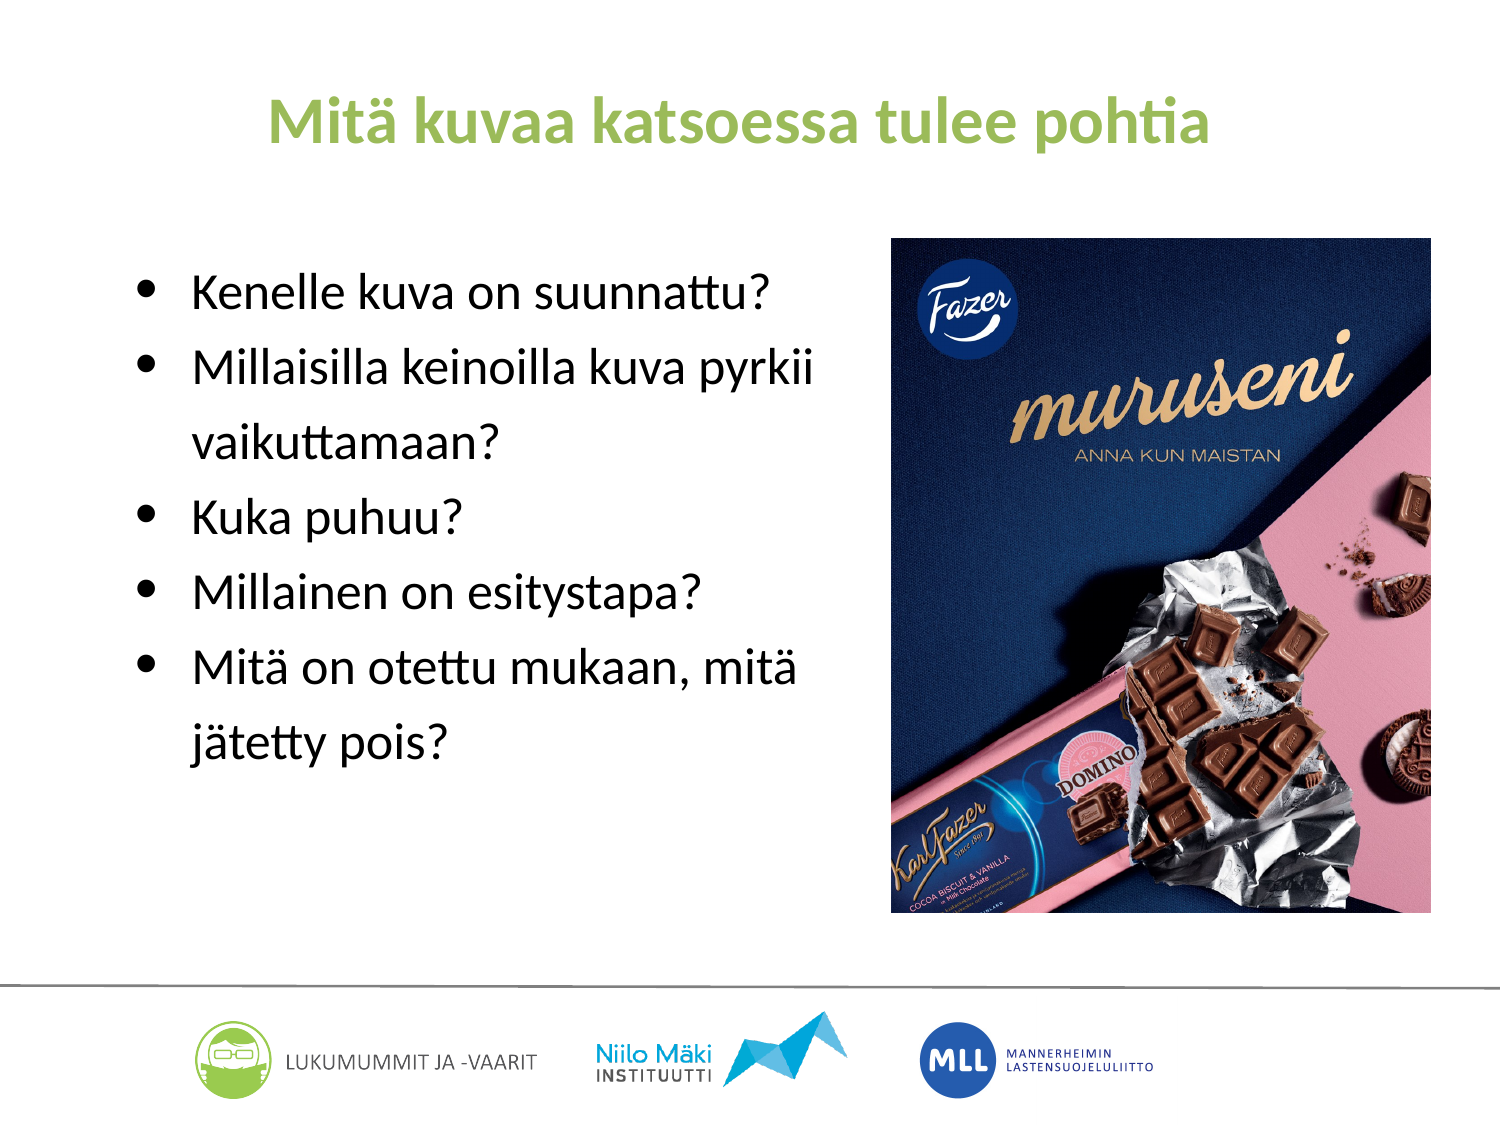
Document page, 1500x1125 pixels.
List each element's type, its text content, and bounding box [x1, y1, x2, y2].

title Mitä kuvaa katsoessa tulee pohtia [31, 24, 1449, 213]
picture [195, 1021, 537, 1099]
picture [549, 237, 1431, 1125]
list Kenelle kuva on suunnattu? Millaisilla keinoilla kuva pyrkii vaikuttamaan? Kuka puhuu? Millainen on esitystapa? Mitä on otettu mukaan, mitä jätetty pois? [119, 236, 860, 945]
